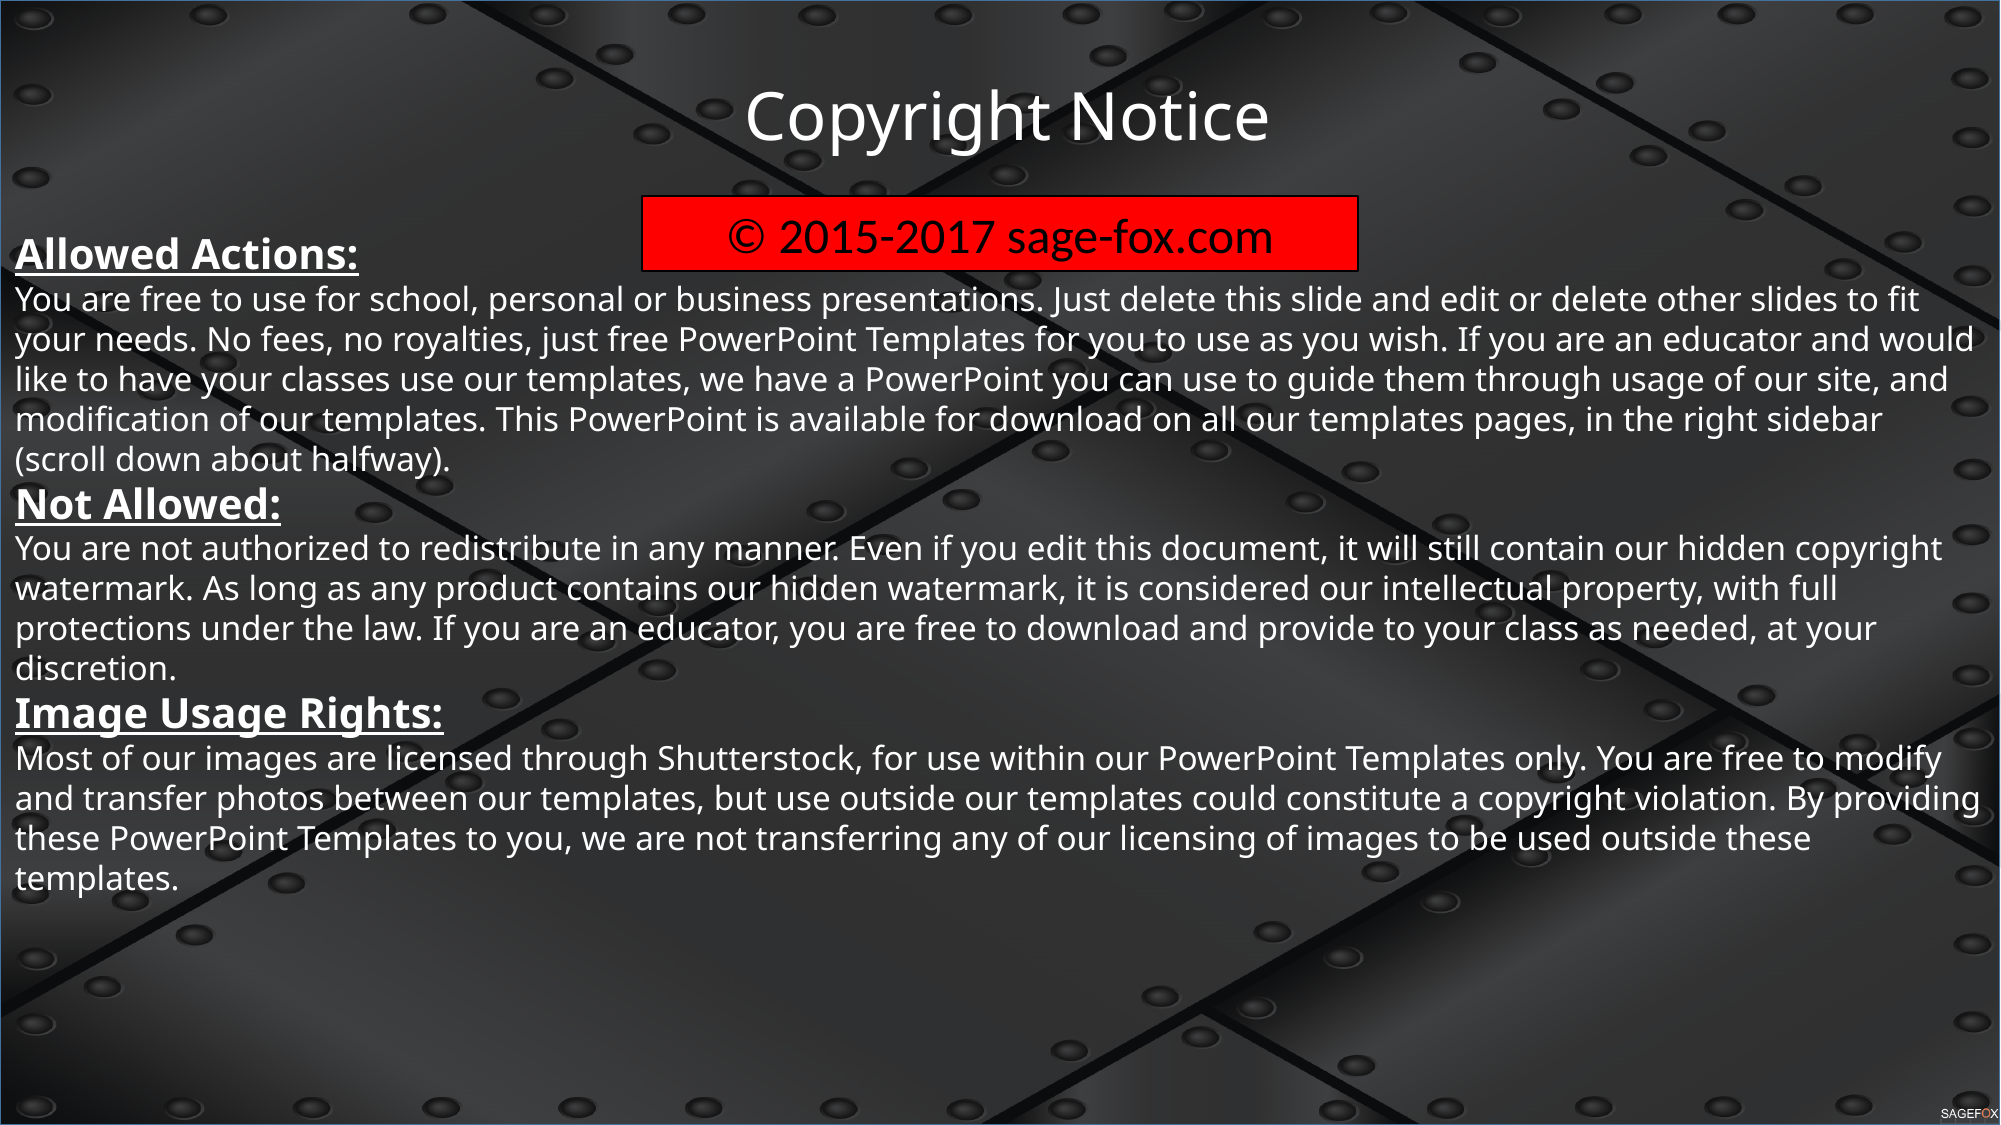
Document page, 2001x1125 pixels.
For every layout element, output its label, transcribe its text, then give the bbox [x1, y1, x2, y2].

title Copyright Notice [493, 60, 1524, 178]
text_box Allowed Actions: You are free to use for school, personal or business presentations. Just delete this slide and edit or delete other slides to fit your needs. No fees, no royalties, just free PowerPoint Templates for you to use as you wish. If you are an educator and would like to have your classes use our templates, we have a PowerPoint you can use to guide them through usage of our site, and modification of our templates. This PowerPoint is available for download on all our templates pages, in the right sidebar (scroll down about halfway). Not Allowed: You are not authorized to redistribute in any manner. Even if you edit this document, it will still contain our hidden copyright watermark. As long as any product contains our hidden watermark, it is considered our intellectual property, with full protections under the law. If you are an educator, you are free to download and provide to your class as needed, at your discretion. Image Usage Rights: Most of our images are licensed through Shutterstock, for use within our PowerPoint Templates only. You are free to modify and transfer photos between our templates, but use outside our templates could constitute a copyright violation. By providing these PowerPoint Templates to you, we are not transferring any of our licensing of images to be used outside these templates. [0, 0, 2000, 1125]
text_box © 2015-2017 sage-fox.com [641, 196, 1358, 272]
